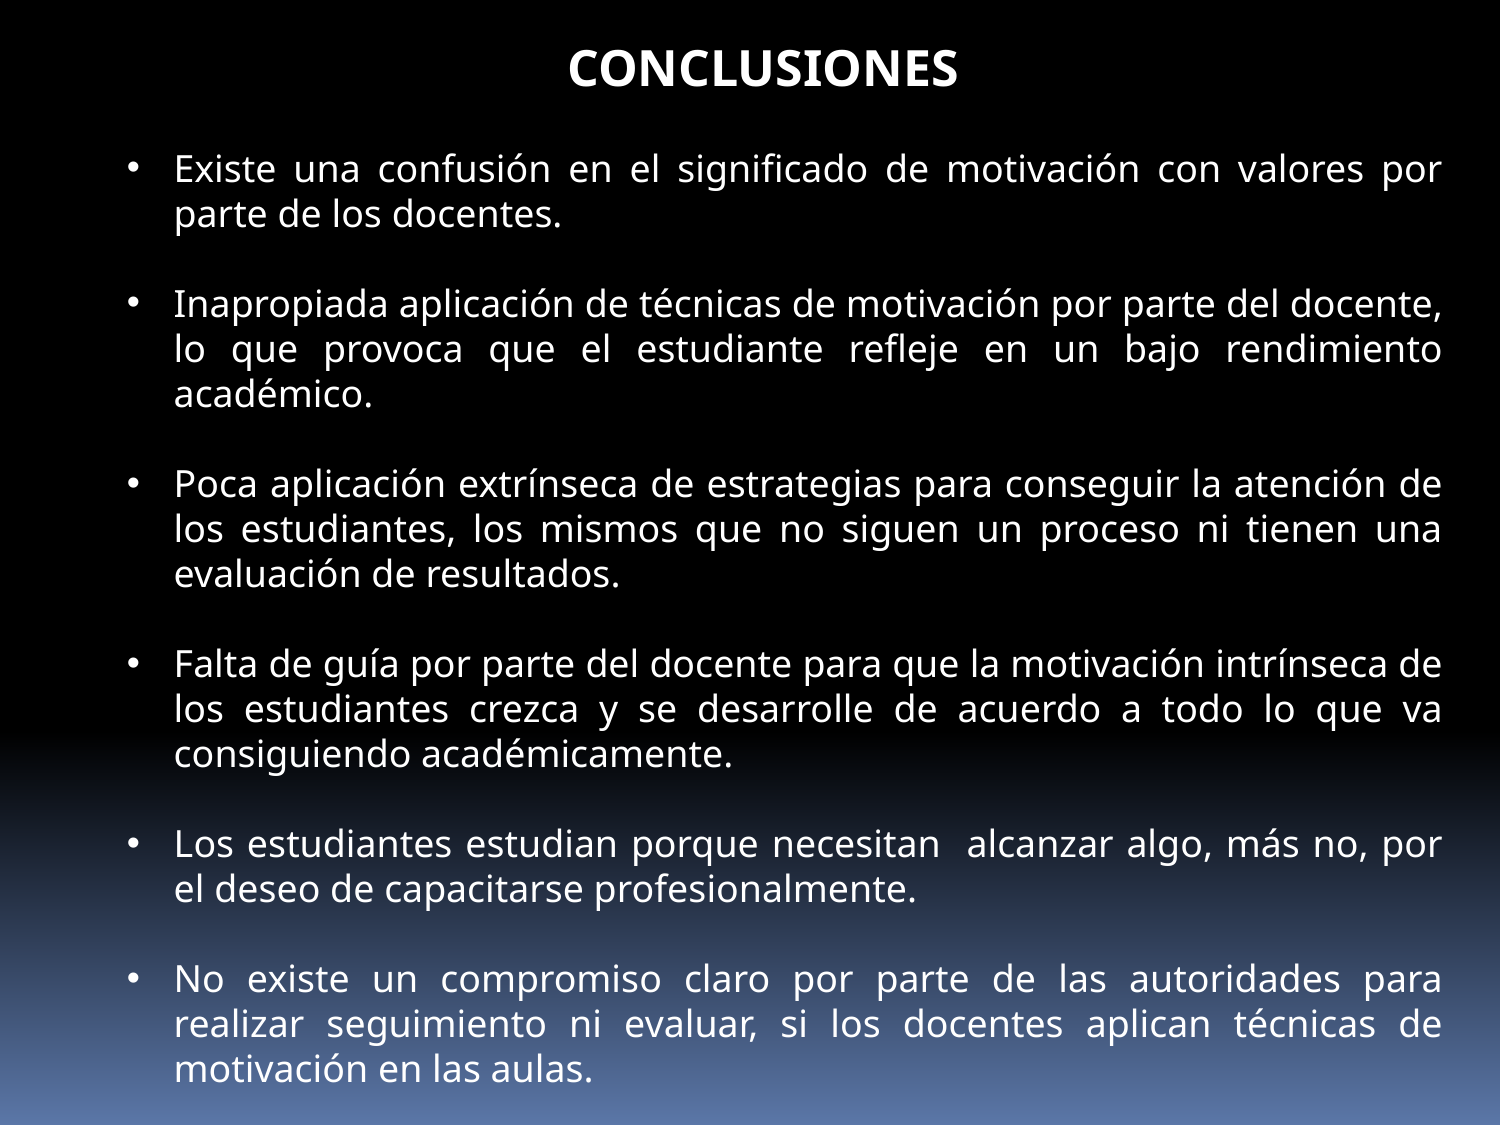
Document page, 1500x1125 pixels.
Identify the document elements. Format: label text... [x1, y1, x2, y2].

text_box Existe una confusión en el significado de motivación con valores por parte de los docentes. Inapropiada aplicación de técnicas de motivación por parte del docente, lo que provoca que el estudiante refleje en un bajo rendimiento académico. Poca aplicación extrínseca de estrategias para conseguir la atención de los estudiantes, los mismos que no siguen un proceso ni tienen una evaluación de resultados. Falta de guía por parte del docente para que la motivación intrínseca de los estudiantes crezca y se desarrolle de acuerdo a todo lo que va consiguiendo académicamente. Los estudiantes estudian porque necesitan alcanzar algo, más no, por el deseo de capacitarse profesionalmente. No existe un compromiso claro por parte de las autoridades para realizar seguimiento ni evaluar, si los docentes aplican técnicas de motivación en las aulas. [112, 137, 1459, 1097]
text_box CONCLUSIONES [552, 29, 974, 105]
